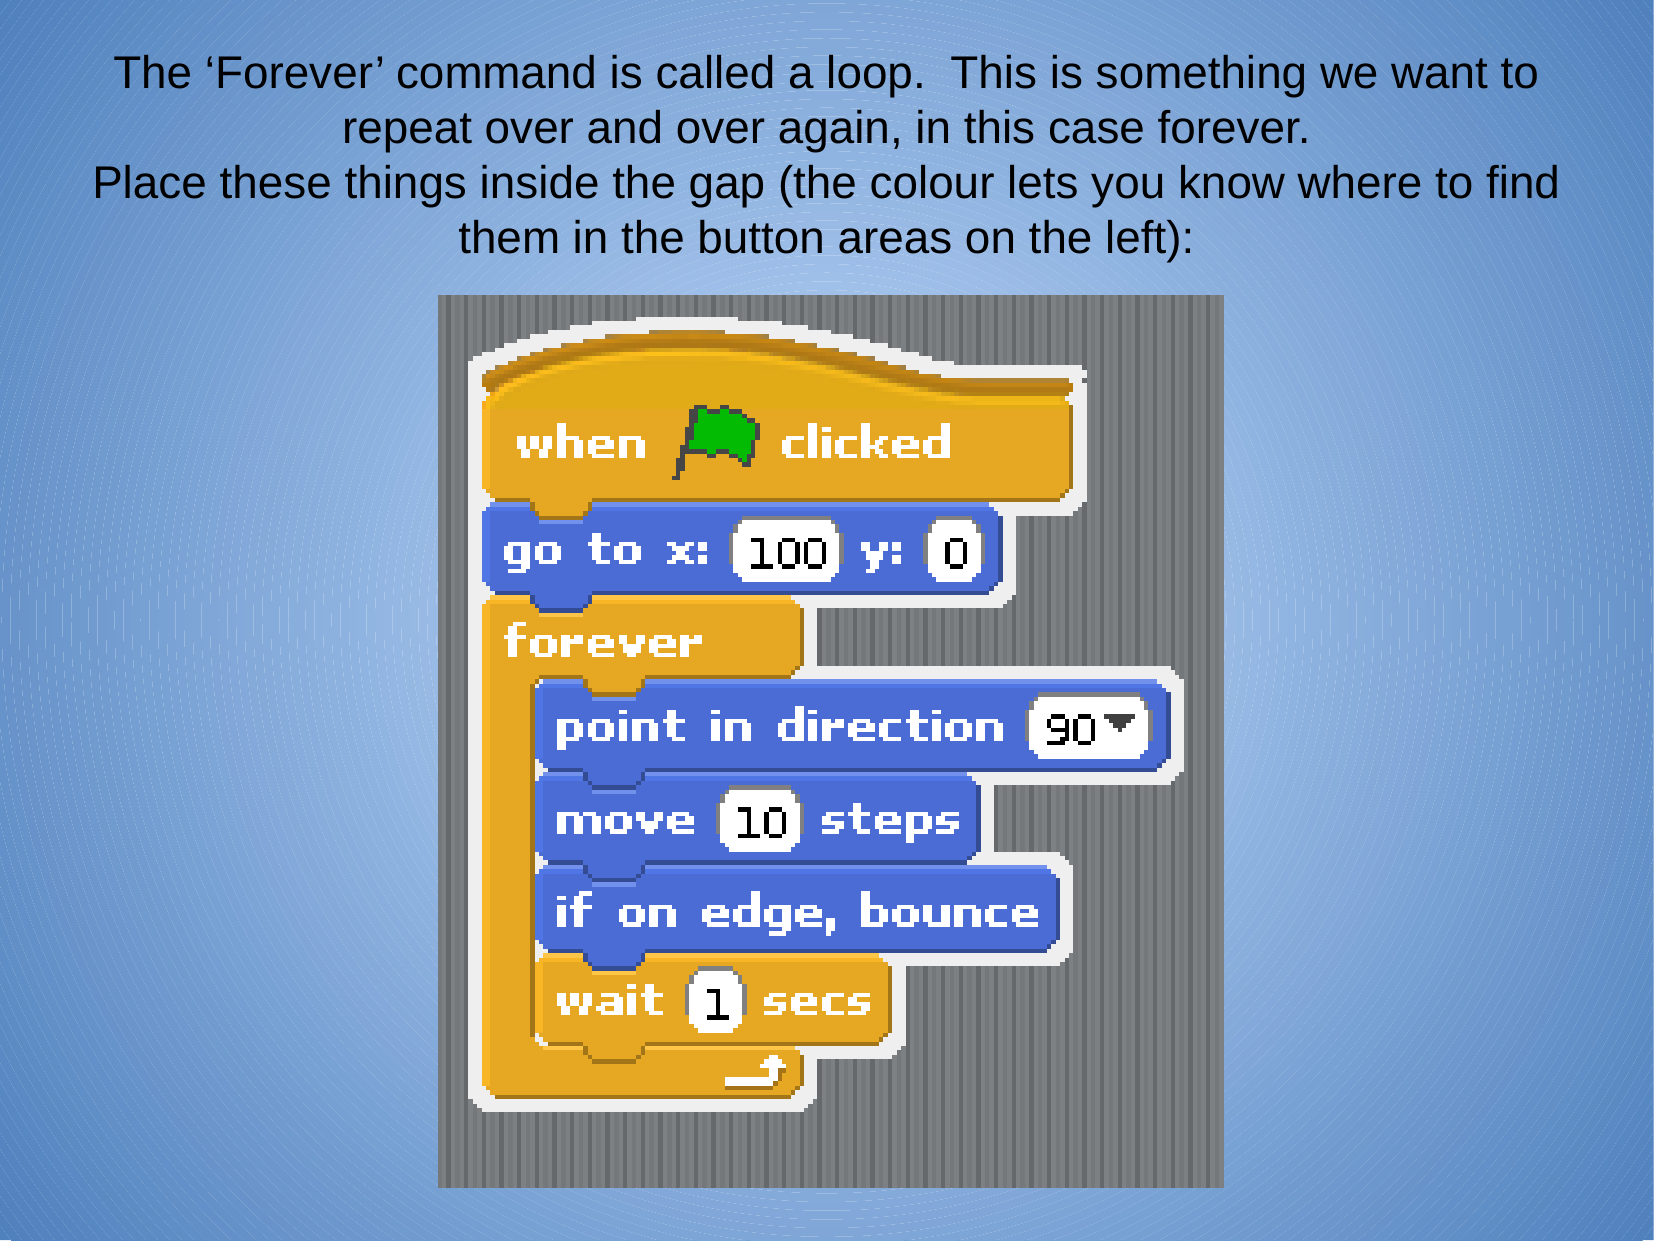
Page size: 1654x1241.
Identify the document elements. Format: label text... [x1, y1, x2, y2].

picture [438, 295, 1225, 1188]
text_box [277, 265, 1441, 1158]
text_box The ‘Forever’ command is called a loop. This is something we want to repeat over and over again, in this case forever. Place these things inside the gap (the colour lets you know where to find them in the button areas on the left): [82, 49, 1571, 257]
